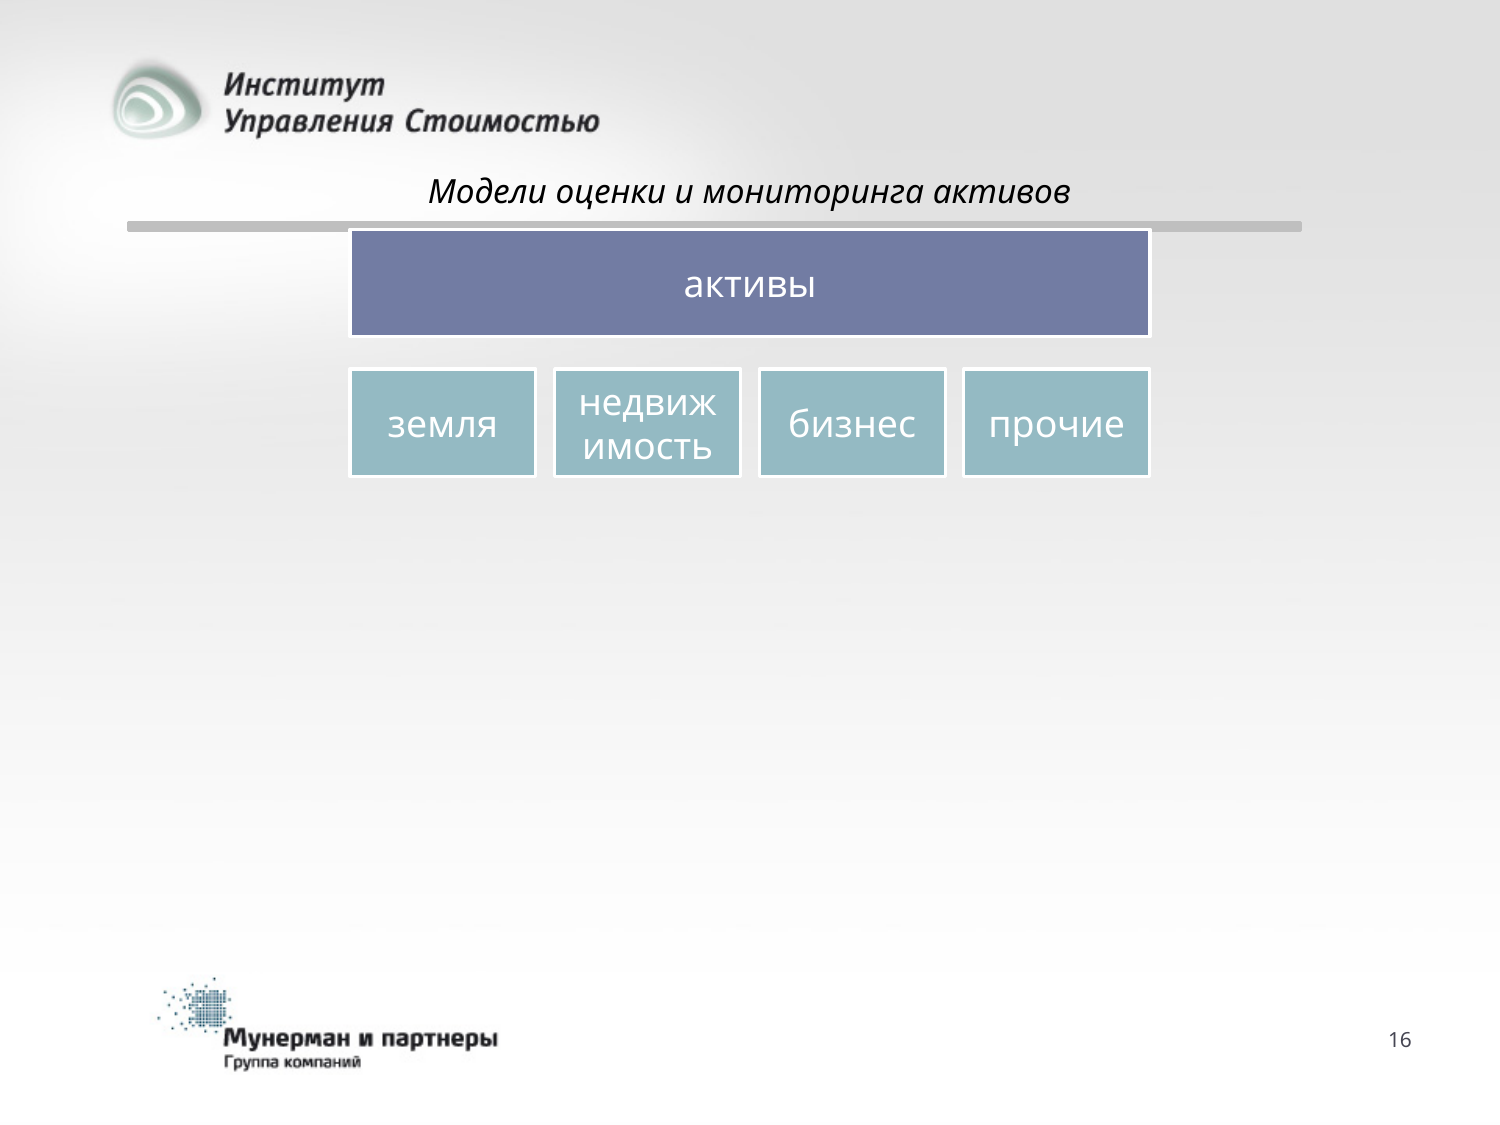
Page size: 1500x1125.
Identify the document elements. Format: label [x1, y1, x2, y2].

list [0, 0, 1500, 1125]
text_box [249, 228, 1251, 897]
